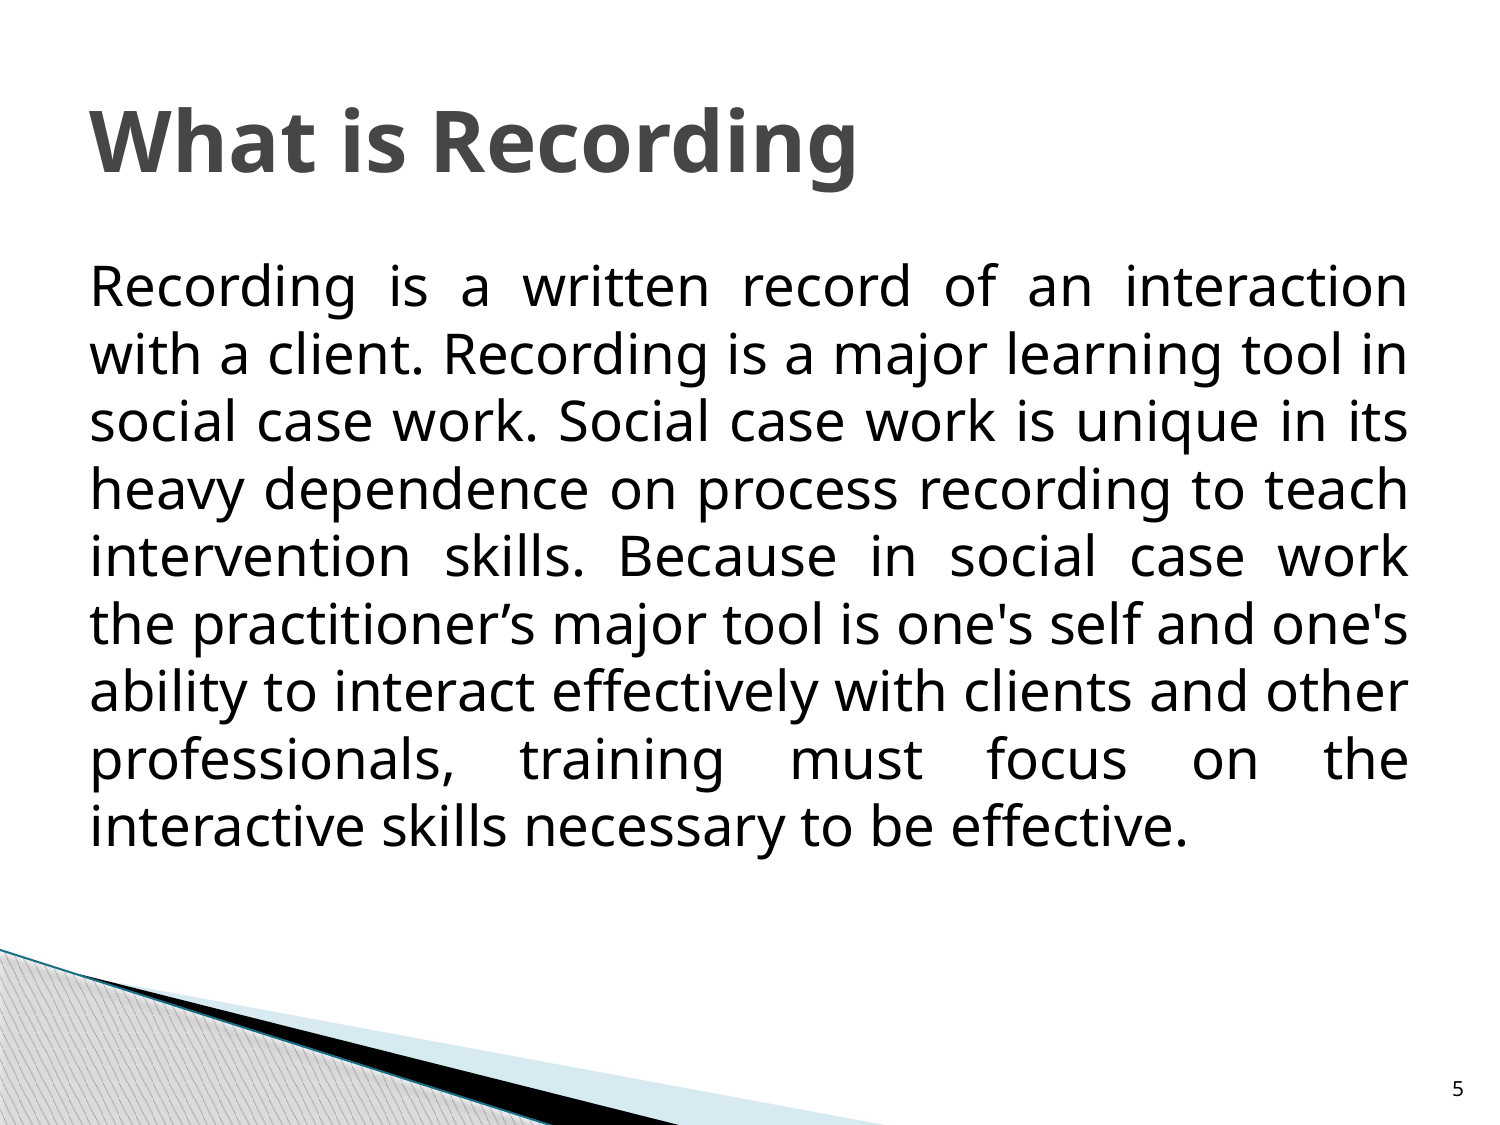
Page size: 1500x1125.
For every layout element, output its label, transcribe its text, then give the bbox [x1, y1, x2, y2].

title What is Recording [75, 45, 1425, 233]
slide_number 5 [1418, 1051, 1479, 1112]
list Recording is a written record of an interaction with a client. Recording is a major learning tool in social case work. Social case work is unique in its heavy dependence on process recording to teach intervention skills. Because in social case work the practitioner’s major tool is one's self and one's ability to interact effectively with clients and other professionals, training must focus on the interactive skills necessary to be effective. [75, 243, 1425, 986]
